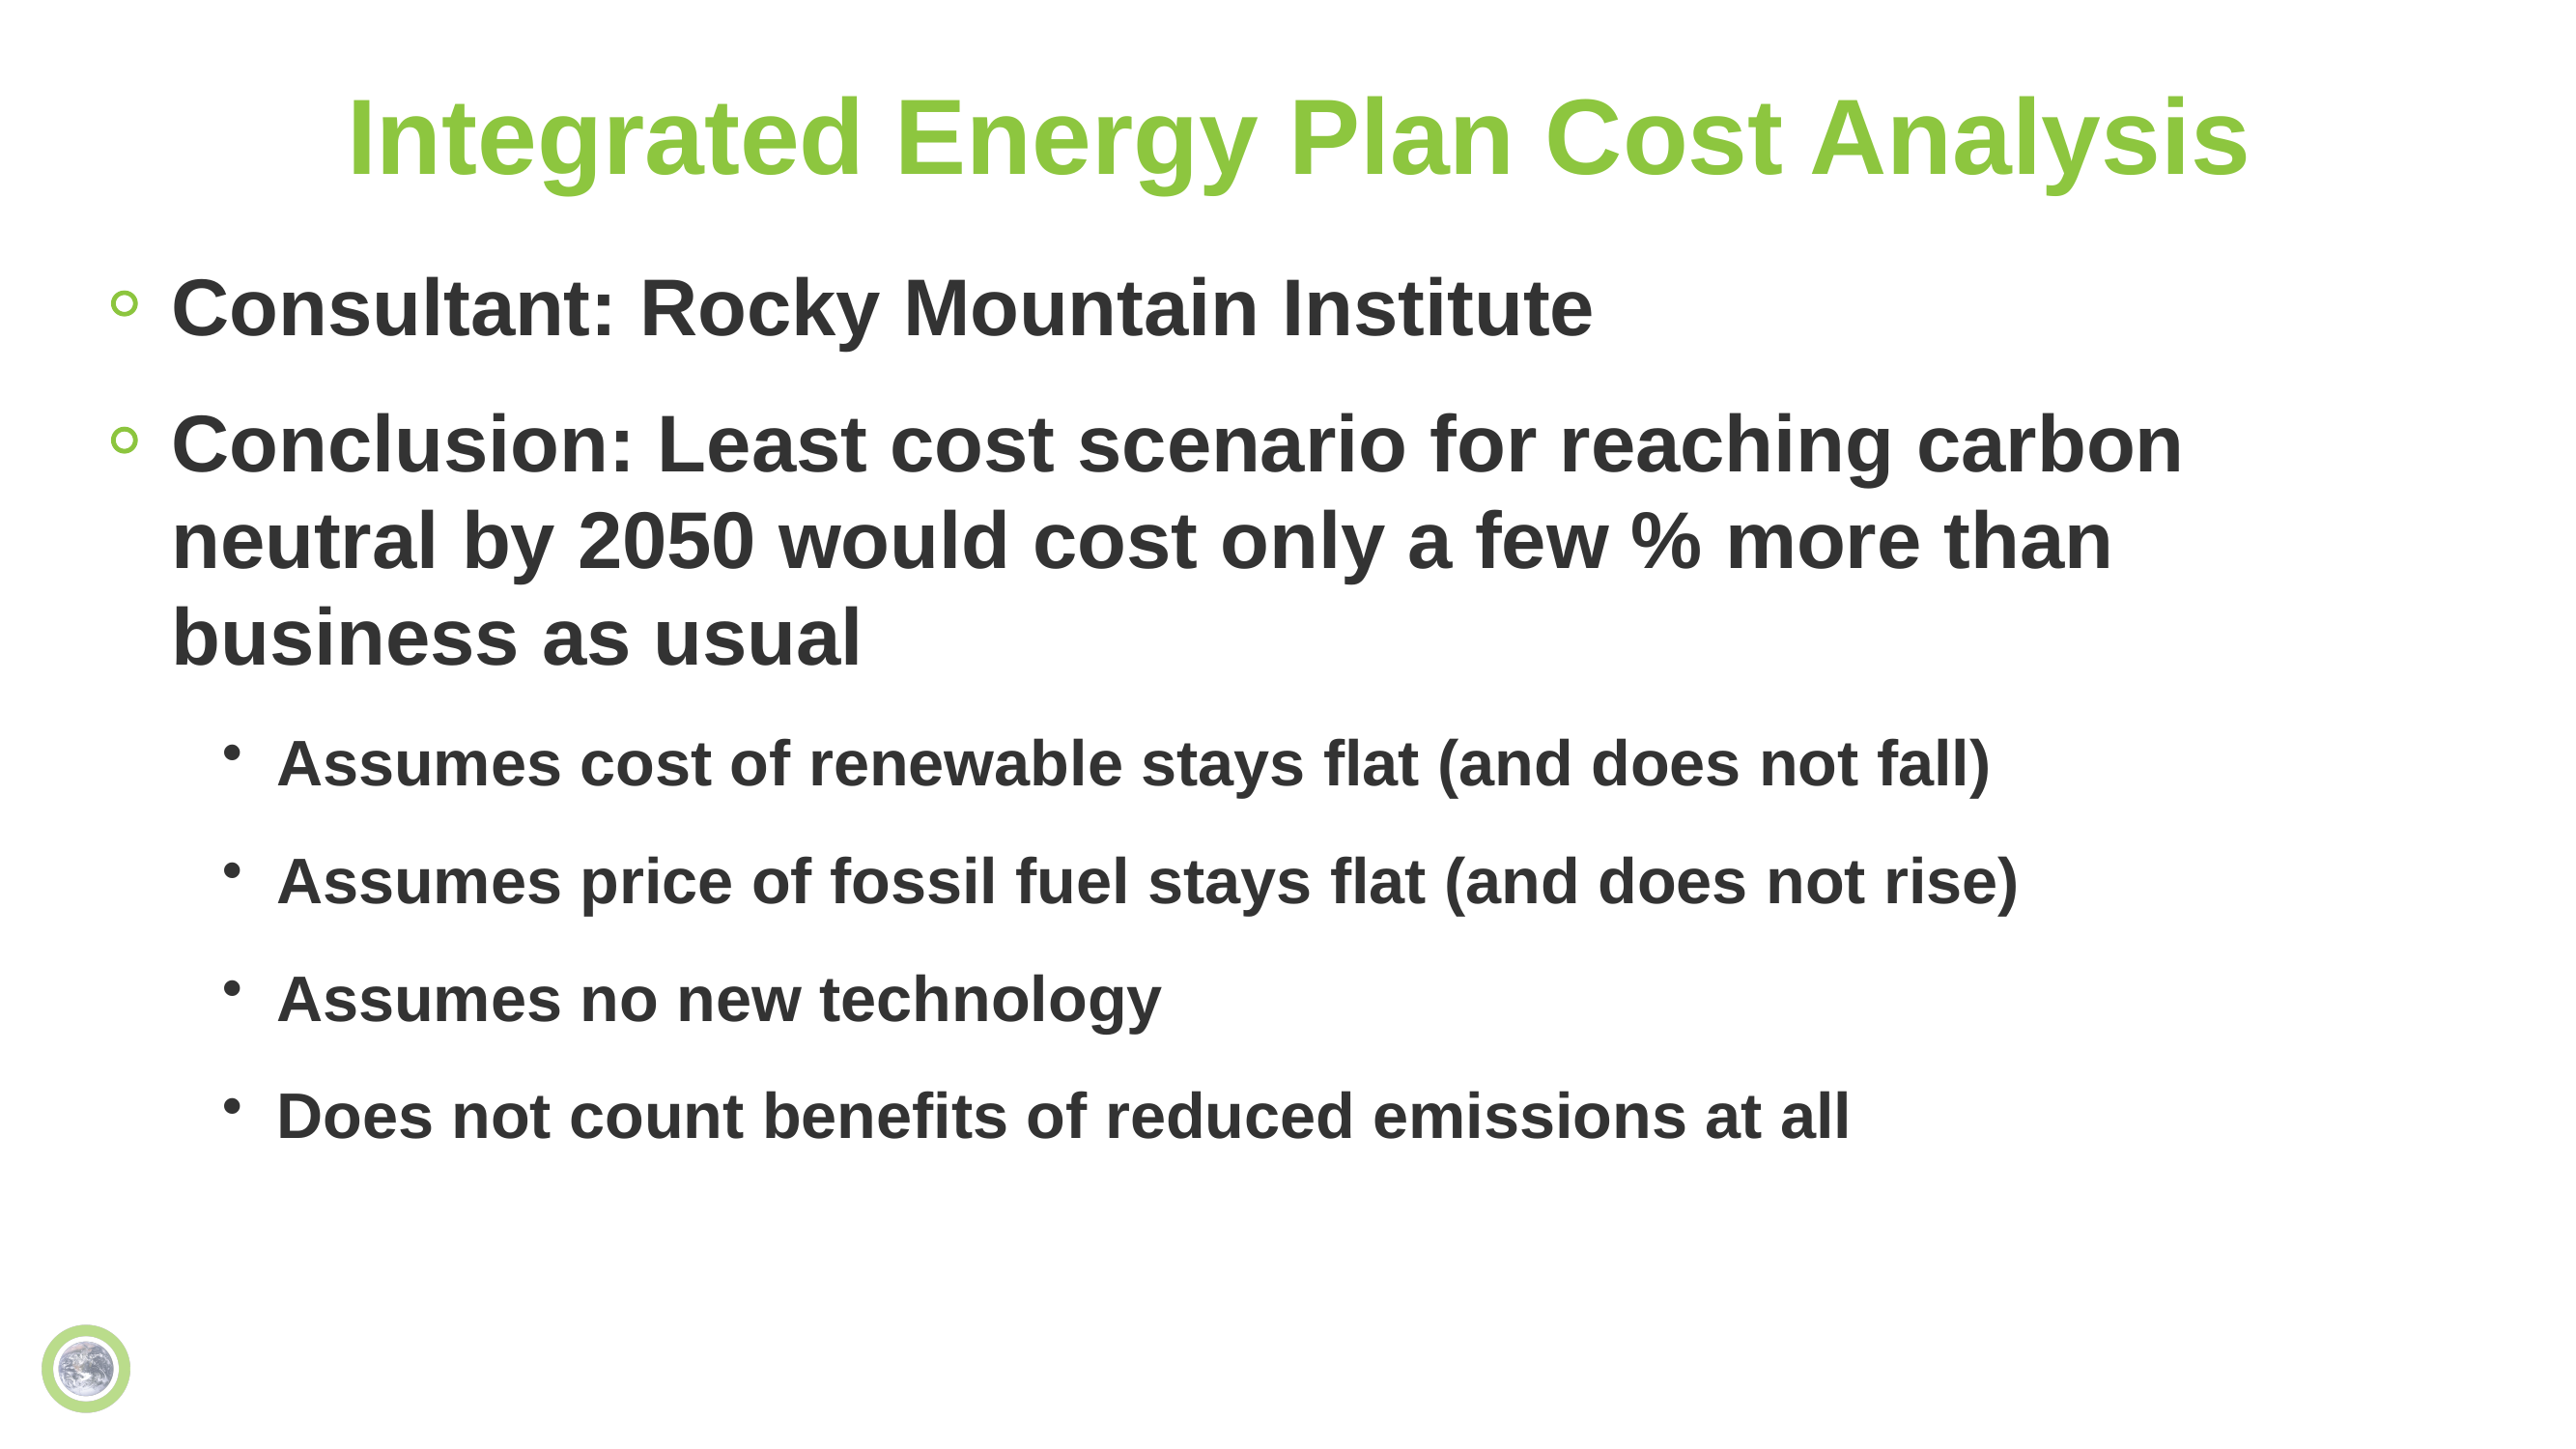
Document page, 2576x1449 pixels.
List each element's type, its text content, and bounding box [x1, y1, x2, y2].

list Consultant: Rocky Mountain Institute Conclusion: Least cost scenario for reaching carbon neutral by 2050 would cost only a few % more than business as usual Assumes cost of renewable stays flat (and does not fall) Assumes price of fossil fuel stays flat (and does not rise) Assumes no new technology Does not count benefits of reduced emissions at all [106, 254, 2470, 1263]
picture [109, 289, 140, 318]
title Integrated Energy Plan Cost Analysis [106, 66, 2494, 214]
picture [109, 425, 140, 455]
